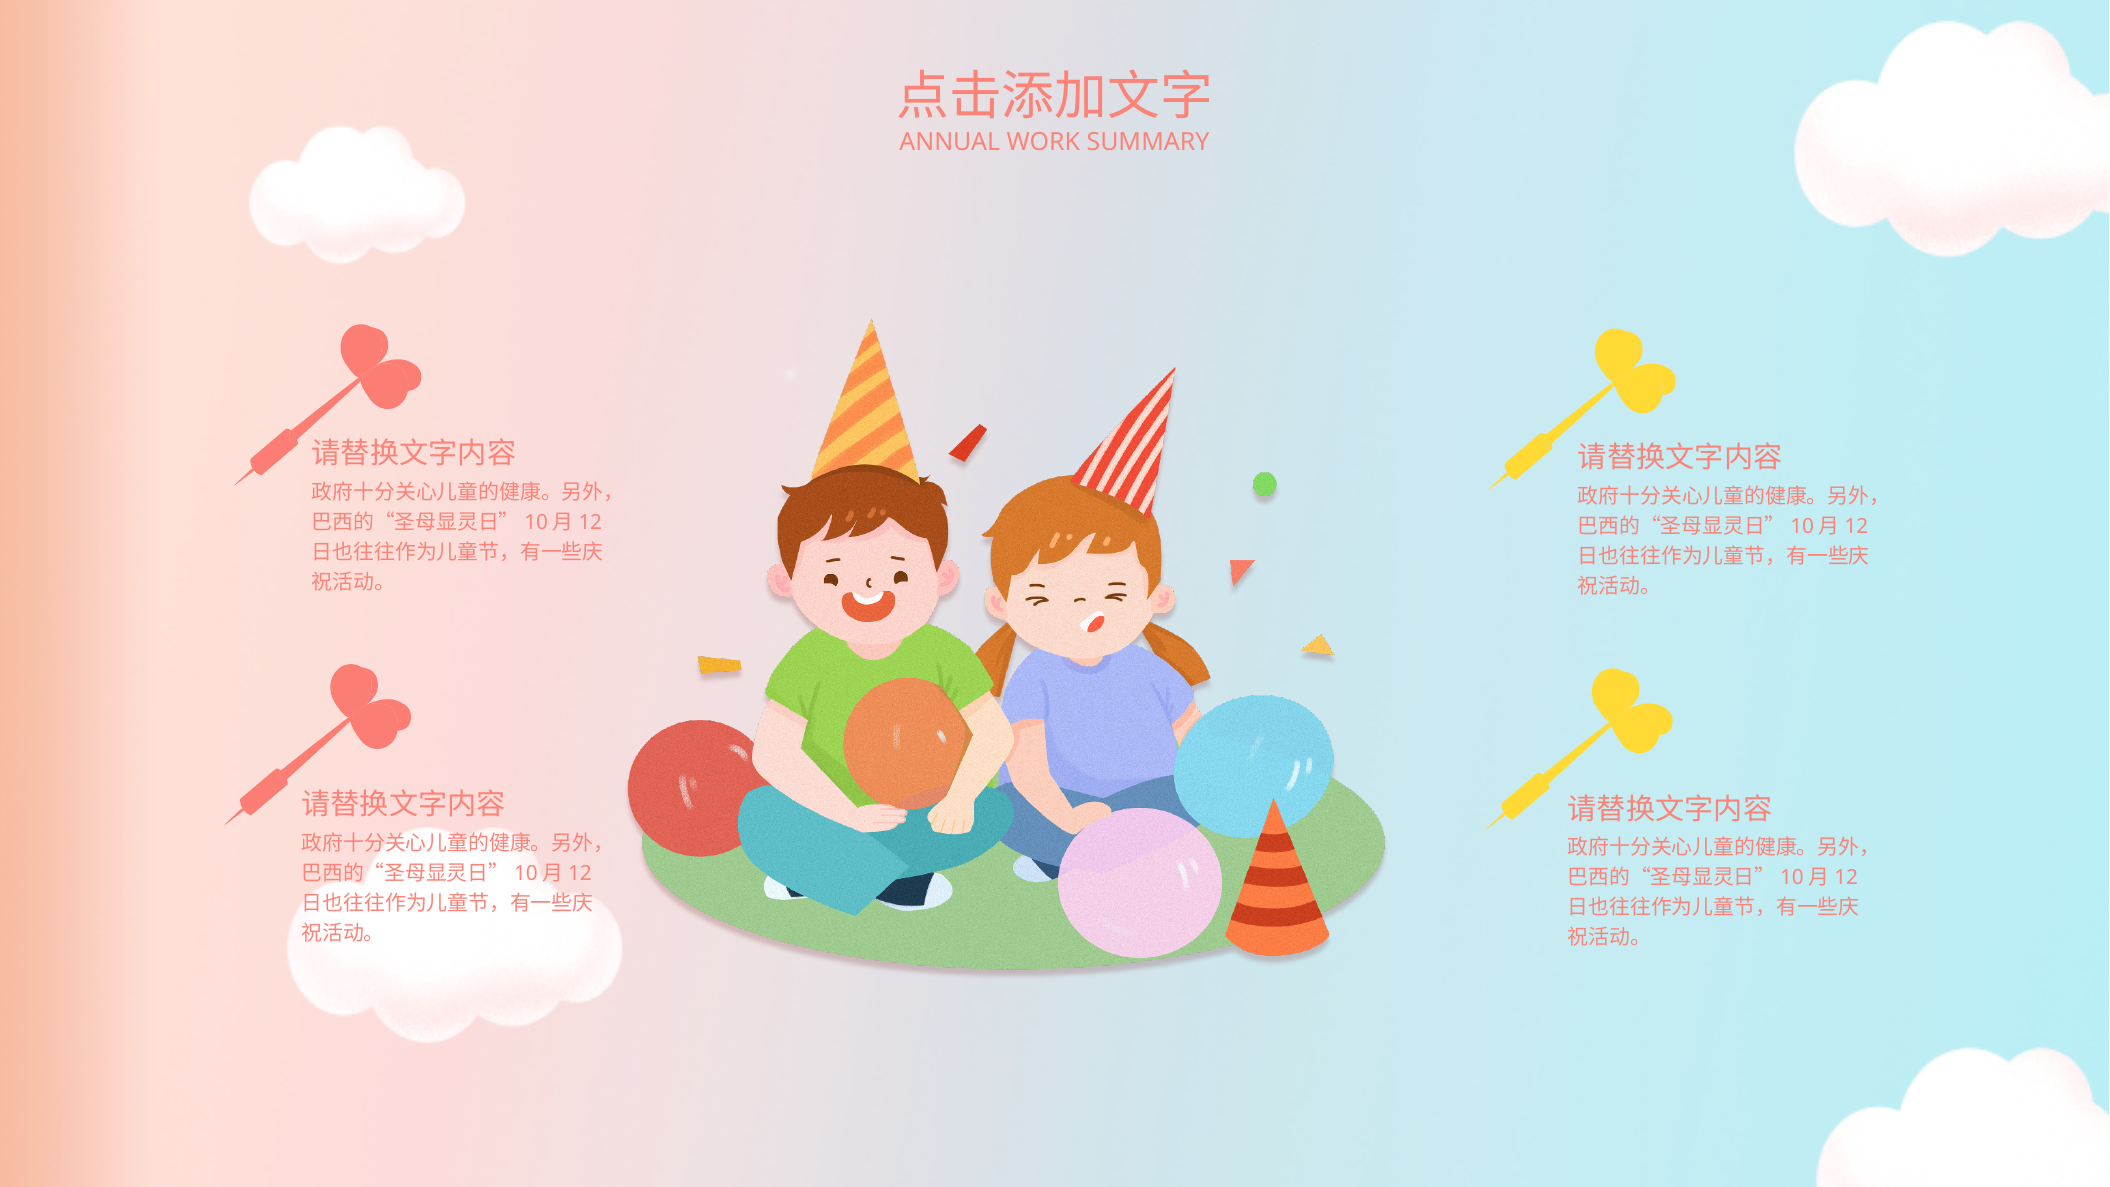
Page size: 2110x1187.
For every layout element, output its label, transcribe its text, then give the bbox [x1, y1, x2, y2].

text_box 政府十分关心儿童的健康。另外，巴西的“圣母显灵日”10月12日也往往作为儿童节，有一些庆祝活动。 [1577, 477, 1870, 598]
text_box 请替换文字内容 [423, 427, 546, 470]
text_box 请替换文字内容 [1678, 431, 1812, 474]
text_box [224, 662, 413, 826]
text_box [1489, 327, 1678, 490]
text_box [1486, 666, 1674, 830]
picture [0, 0, 2110, 1187]
text_box 请替换文字内容 [413, 778, 535, 821]
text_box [234, 322, 423, 486]
text_box 政府十分关心儿童的健康。另外，巴西的“圣母显灵日”10月12日也往往作为儿童节，有一些庆祝活动。 [311, 473, 604, 594]
text_box 政府十分关心儿童的健康。另外，巴西的“圣母显灵日”10月12日也往往作为儿童节，有一些庆祝活动。 [1567, 828, 1860, 949]
text_box 请替换文字内容 [1674, 782, 1802, 825]
text_box 政府十分关心儿童的健康。另外，巴西的“圣母显灵日”10月12日也往往作为儿童节，有一些庆祝活动。 [301, 824, 593, 945]
